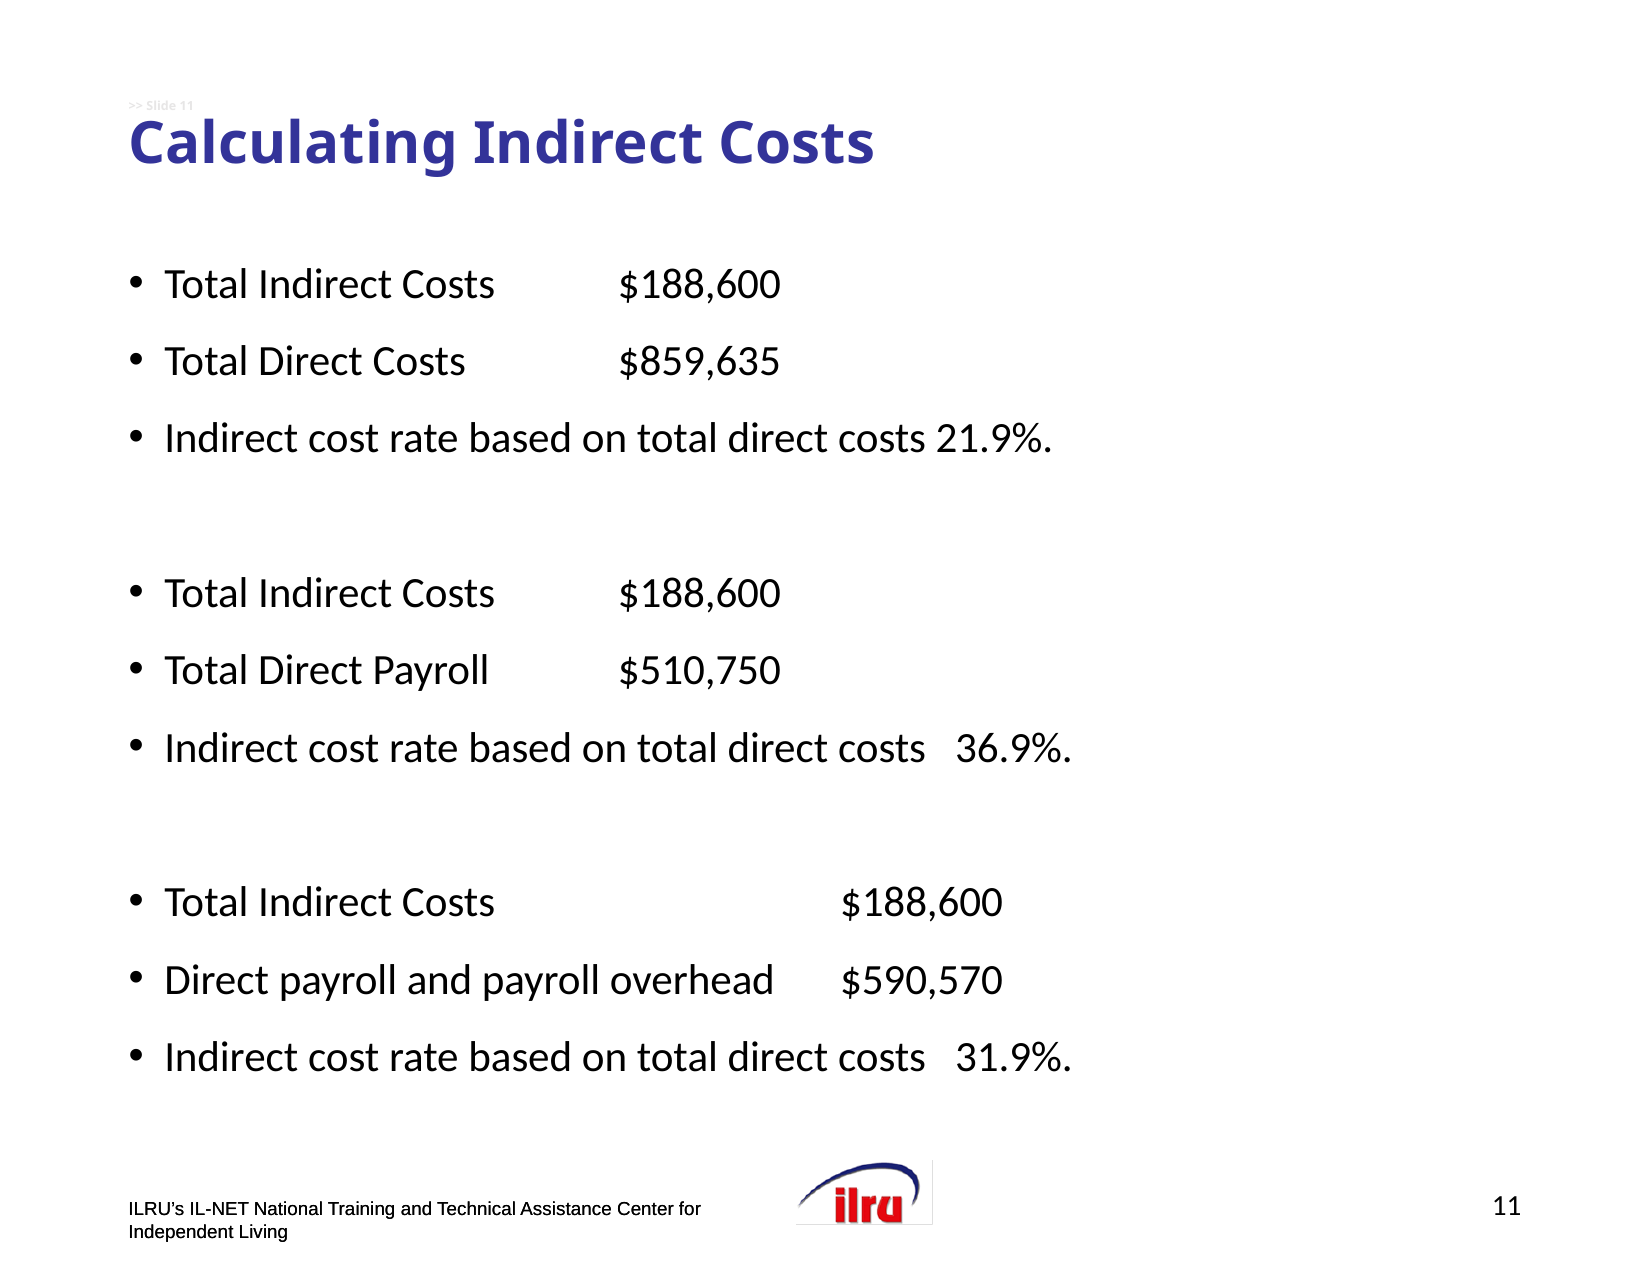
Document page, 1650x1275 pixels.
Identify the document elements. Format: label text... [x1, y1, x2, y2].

picture [795, 1159, 933, 1225]
list Total Indirect Costs $188,600 Total Direct Costs $859,635 Indirect cost rate based on total direct costs 21.9%. Total Indirect Costs $188,600 Total Direct Payroll $510,750 Indirect cost rate based on total direct costs 36.9%. Total Indirect Costs $188,600 Direct payroll and payroll overhead $590,570 Indirect cost rate based on total direct costs 31.9%. [113, 237, 1550, 1097]
slide_number 11 [1165, 1169, 1537, 1238]
title >> Slide 11 Calculating Indirect Costs [113, 62, 1588, 213]
